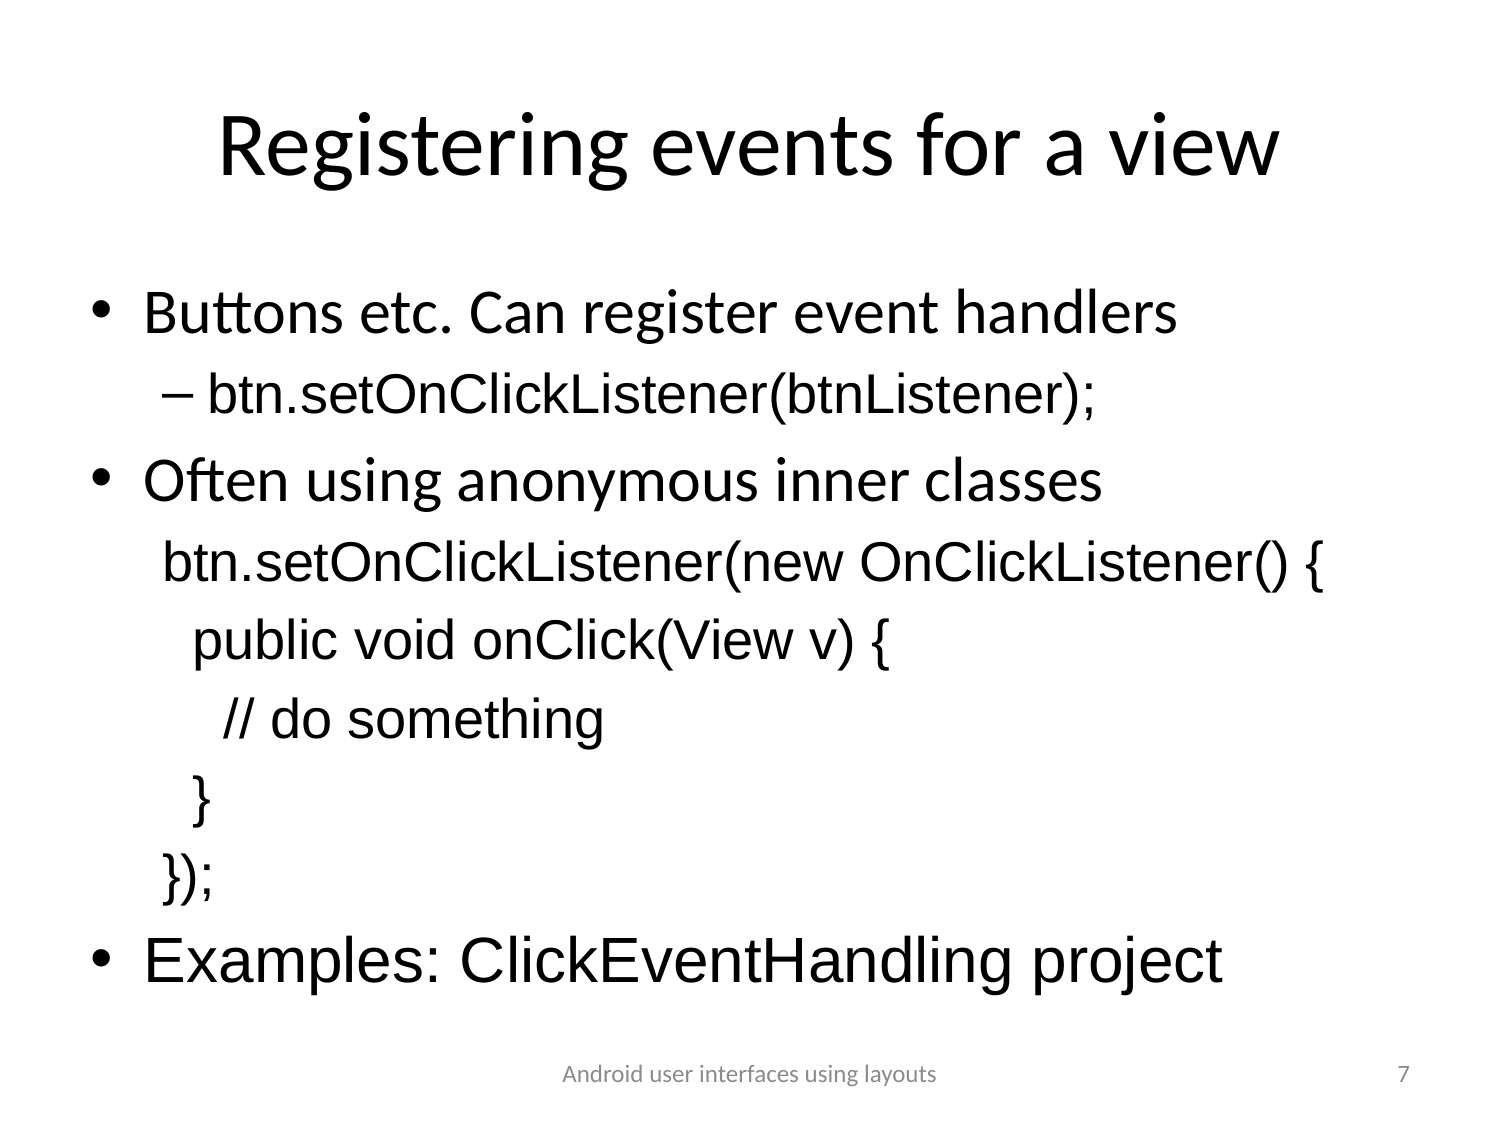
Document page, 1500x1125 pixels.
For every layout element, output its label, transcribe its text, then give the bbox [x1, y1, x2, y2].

footer Android user interfaces using layouts [512, 1042, 988, 1103]
title Registering events for a view [75, 45, 1425, 233]
slide_number 7 [1074, 1042, 1425, 1103]
list Buttons etc. Can register event handlers btn.setOnClickListener(btnListener); Often using anonymous inner classes btn.setOnClickListener(new OnClickListener() { public void onClick(View v) { // do something } }); Examples: ClickEventHandling project [75, 262, 1425, 1005]
